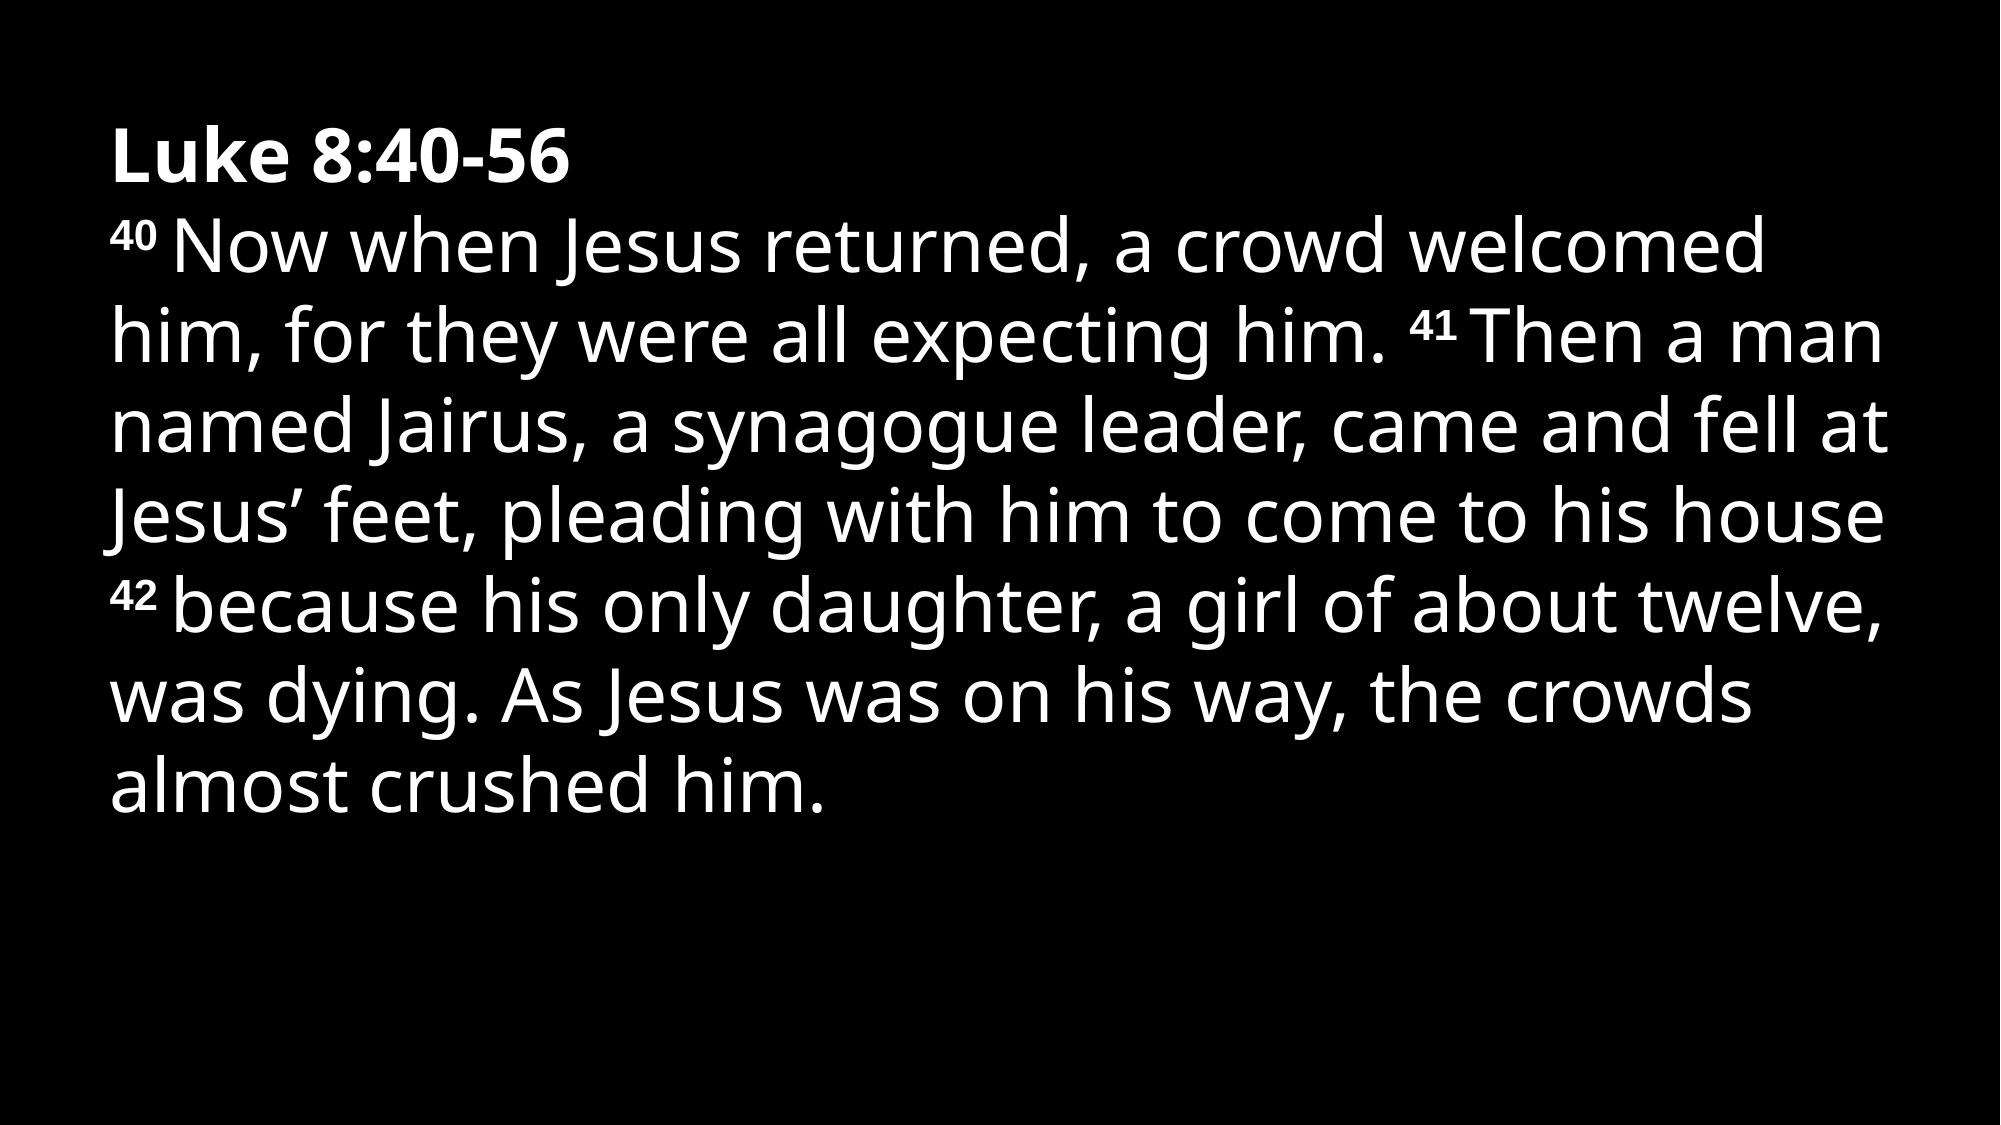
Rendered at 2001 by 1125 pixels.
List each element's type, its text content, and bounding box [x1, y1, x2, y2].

text_box Luke 8:40-56 40 Now when Jesus returned, a crowd welcomed him, for they were all expecting him. 41 Then a man named Jairus, a synagogue leader, came and fell at Jesus’ feet, pleading with him to come to his house 42 because his only daughter, a girl of about twelve, was dying. As Jesus was on his way, the crowds almost crushed him. [94, 100, 1955, 835]
